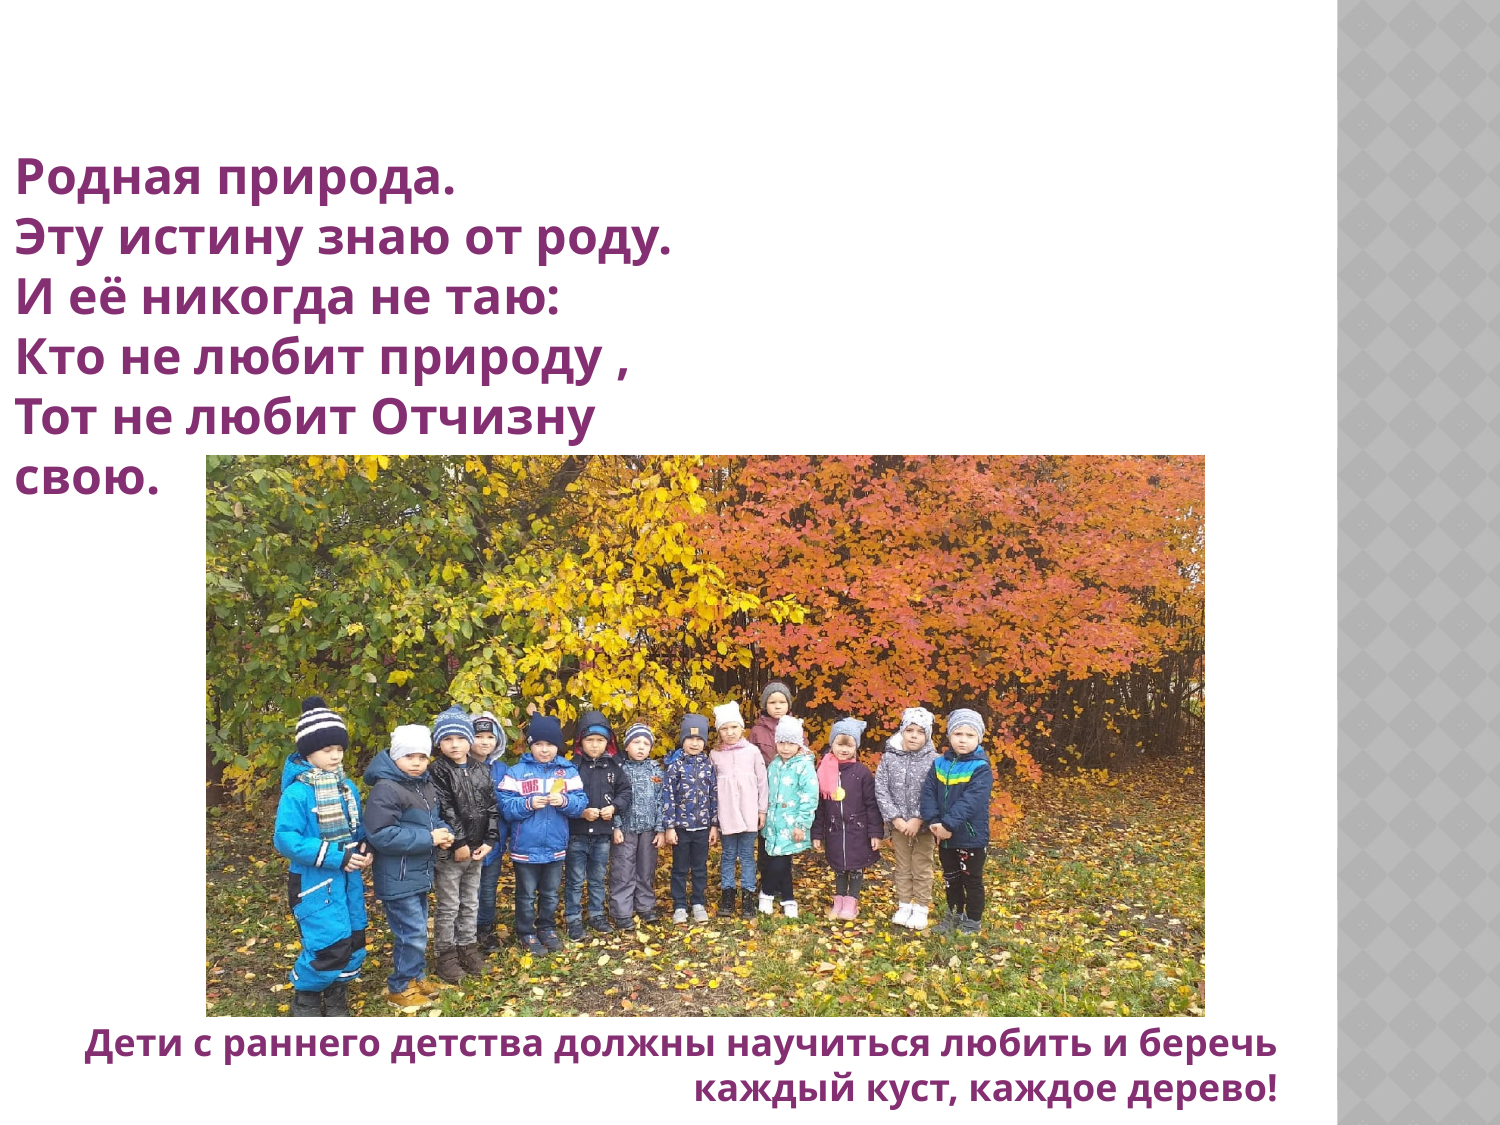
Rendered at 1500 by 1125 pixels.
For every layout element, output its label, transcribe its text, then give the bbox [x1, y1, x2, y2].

text_box Родная природа. Эту истину знаю от роду. И её никогда не таю: Кто не любит природу , Тот не любит Отчизну свою. [0, 137, 756, 512]
text_box Дети с раннего детства должны научиться любить и беречь каждый куст, каждое дерево! [17, 1011, 1294, 1117]
picture [206, 454, 1205, 1018]
